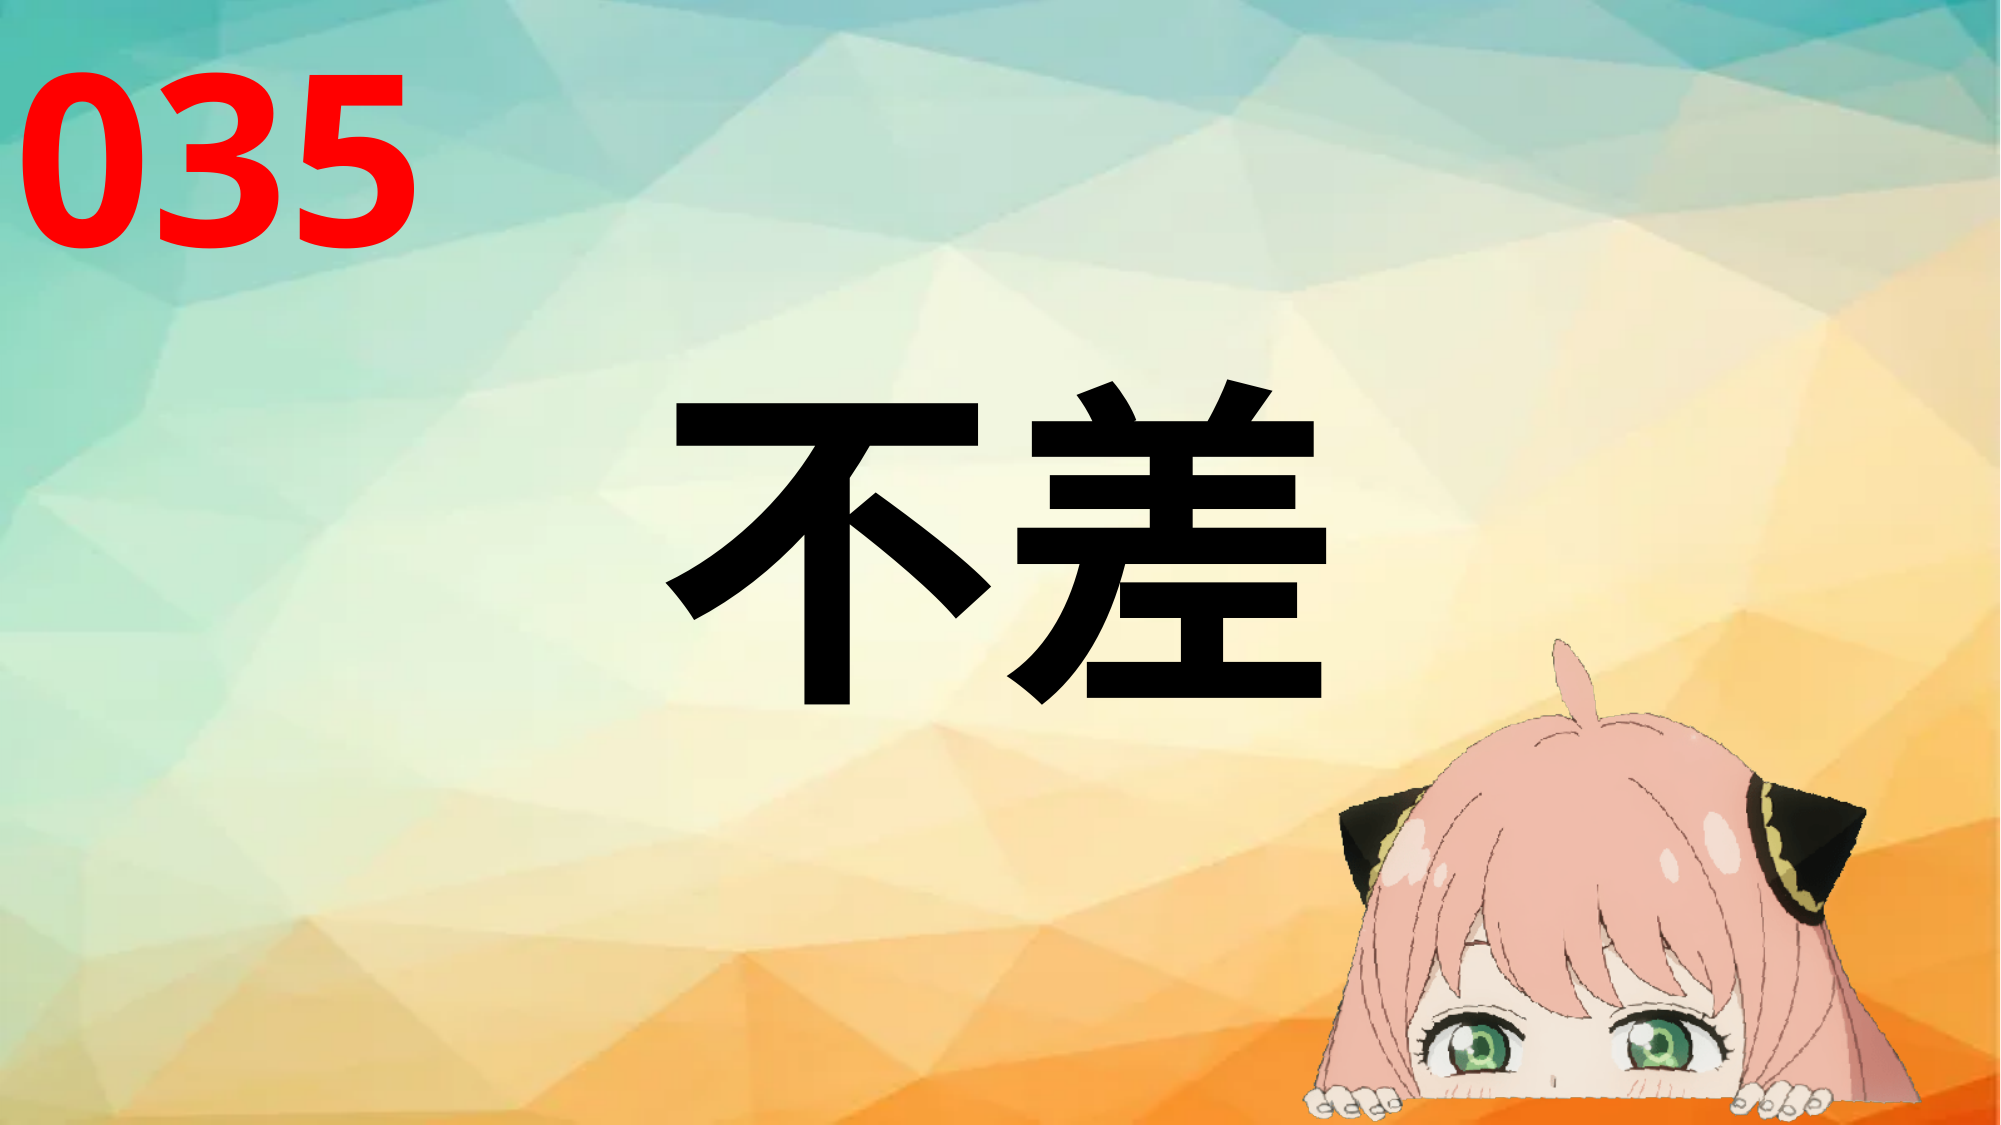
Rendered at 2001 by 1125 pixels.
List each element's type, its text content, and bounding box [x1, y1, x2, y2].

title 不差 [0, 0, 2000, 1125]
text_box 035 [0, 0, 516, 303]
picture [1251, 542, 1939, 1125]
